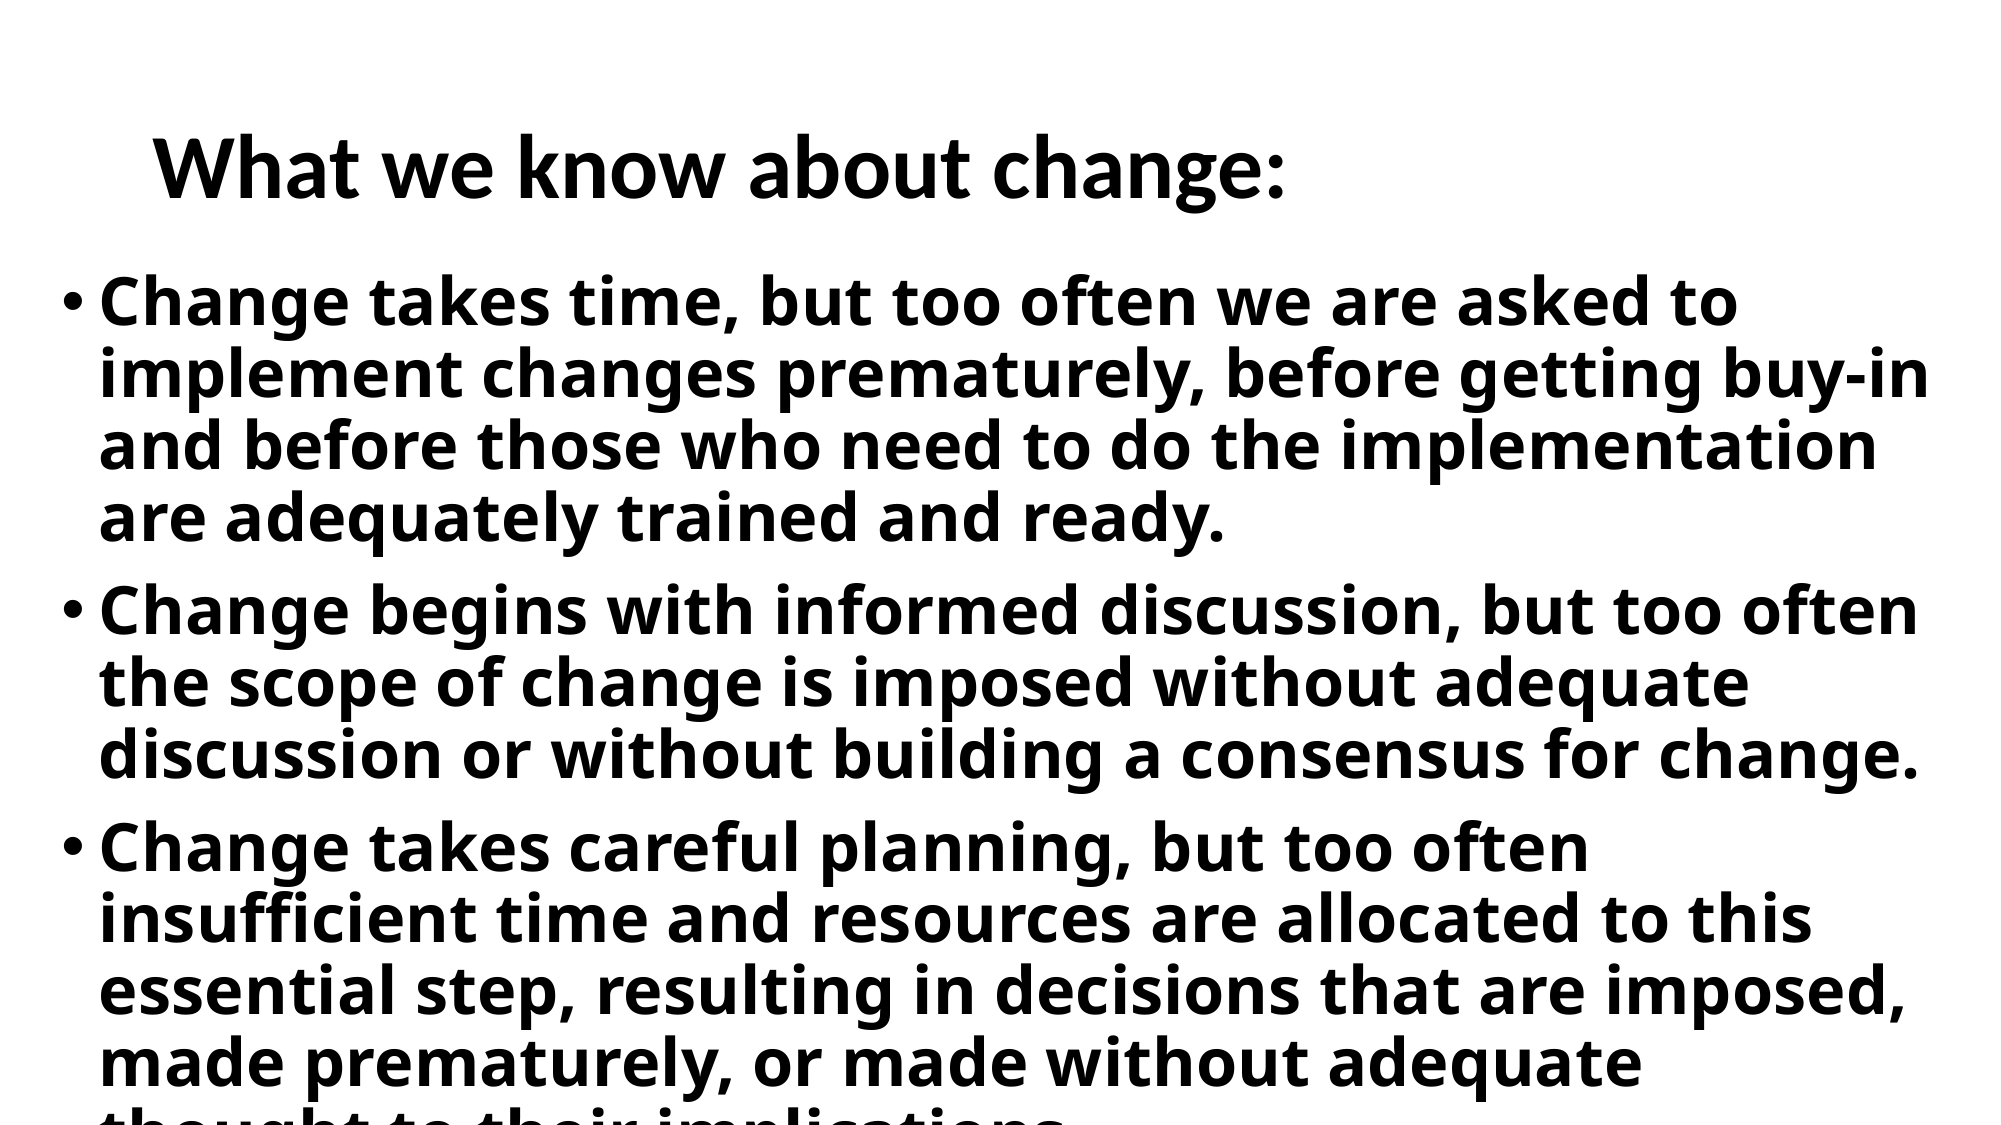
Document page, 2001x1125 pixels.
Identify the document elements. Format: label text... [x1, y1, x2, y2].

list Change takes time, but too often we are asked to implement changes prematurely, before getting buy-in and before those who need to do the implementation are adequately trained and ready. Change begins with informed discussion, but too often the scope of change is imposed without adequate discussion or without building a consensus for change. Change takes careful planning, but too often insufficient time and resources are allocated to this essential step, resulting in decisions that are imposed, made prematurely, or made without adequate thought to their implications. [46, 260, 1949, 1016]
title What we know about change: [137, 59, 1863, 260]
